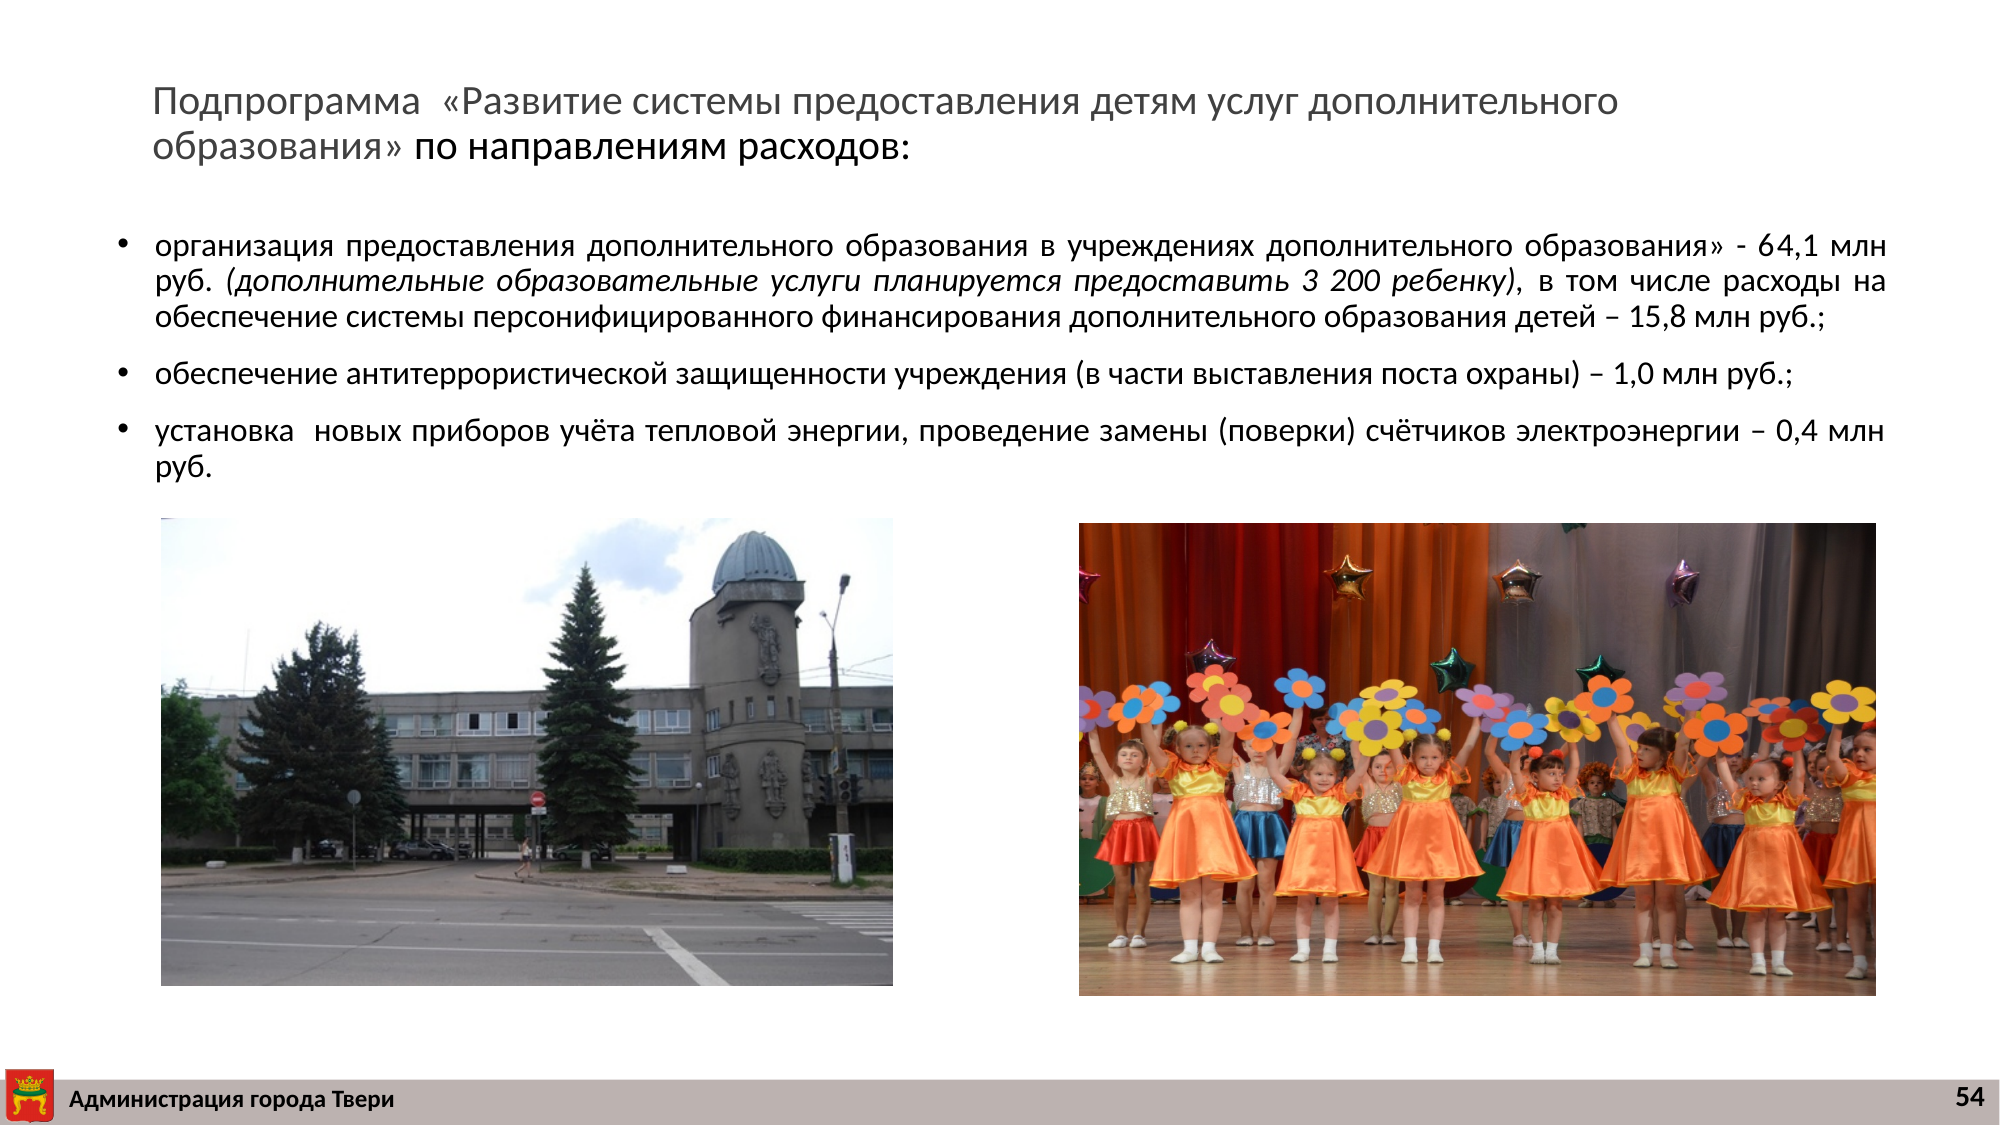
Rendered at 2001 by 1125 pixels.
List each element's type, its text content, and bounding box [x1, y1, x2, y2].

slide_number 54 [1550, 1065, 2000, 1125]
text_box [0, 1078, 1550, 1125]
picture [161, 518, 893, 986]
title Подпрограмма «Развитие системы предоставления детям услуг дополнительного образования» по направлениям расходов: [137, 90, 1878, 208]
list организация предоставления дополнительного образования в учреждениях дополнительного образования» - 64,1 млн руб. (дополнительные образовательные услуги планируется предоставить 3 200 ребенку), в том числе расходы на обеспечение системы персонифицированного финансирования дополнительного образования детей – 15,8 млн руб.; обеспечение антитеррористической защищенности учреждения (в части выставления поста охраны) – 1,0 млн руб.; установка новых приборов учёта тепловой энергии, проведение замены (поверки) счётчиков электроэнергии – 0,4 млн руб. [102, 219, 1903, 501]
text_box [5, 1069, 412, 1124]
picture [1079, 523, 1876, 996]
